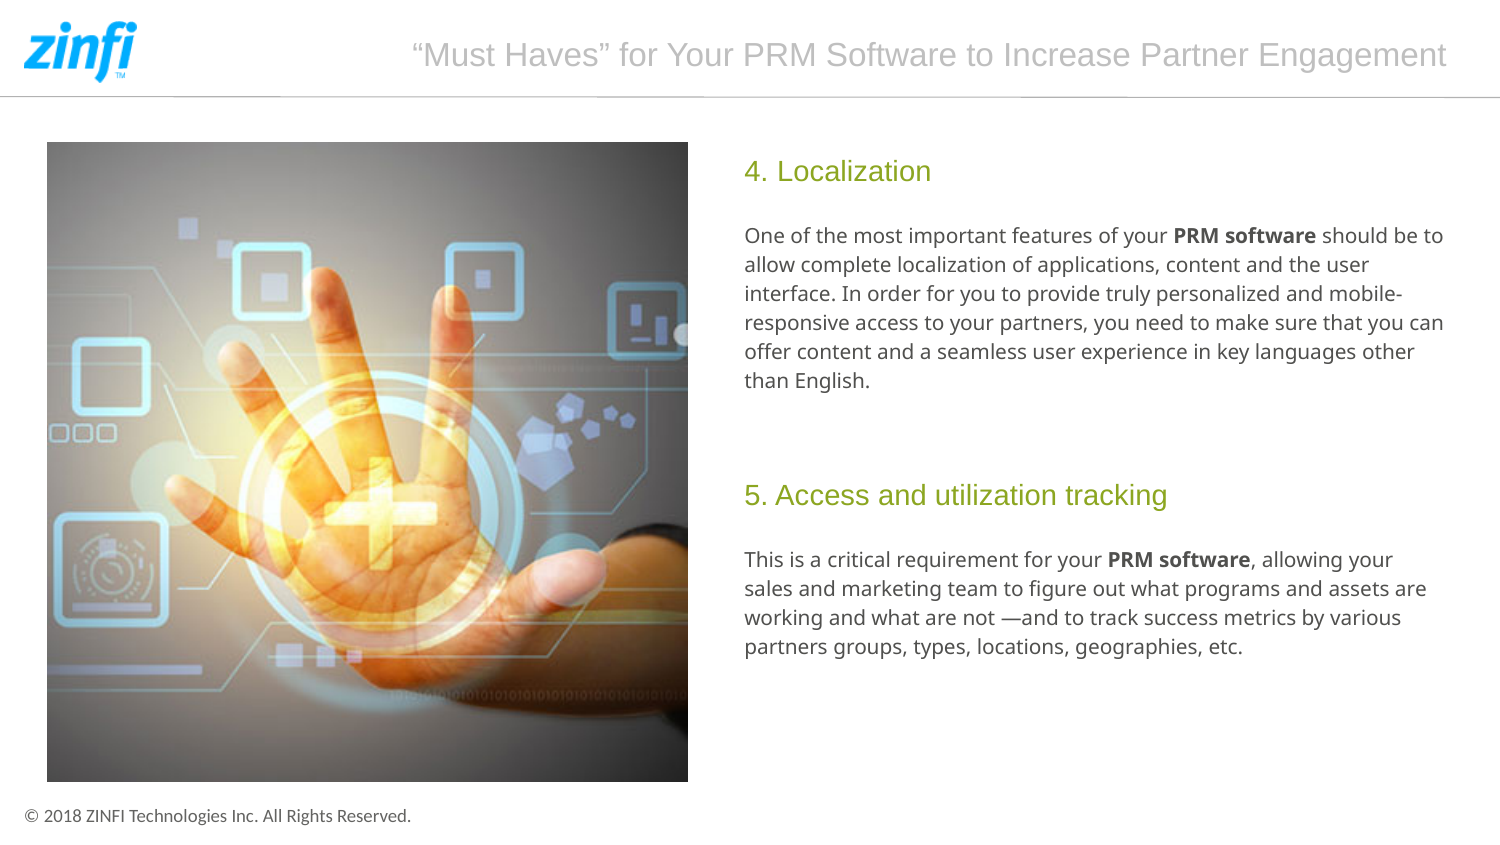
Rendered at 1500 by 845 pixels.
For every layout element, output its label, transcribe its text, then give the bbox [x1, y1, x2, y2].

list “Must Haves” for Your PRM Software to Increase Partner Engagement [170, 6, 1463, 78]
picture [122, 21, 137, 25]
list One of the most important features of your PRM software should be to allow complete localization of applications, content and the user interface. In order for you to provide truly personalized and mobile-responsive access to your partners, you need to make sure that you can offer content and a seamless user experience in key languages other than English. [729, 210, 1459, 445]
text_box This is a critical requirement for your PRM software, allowing your sales and marketing team to figure out what programs and assets are working and what are not —and to track success metrics by various partners groups, types, locations, geographies, etc. [729, 534, 1459, 770]
picture [24, 21, 137, 83]
picture [47, 142, 688, 782]
text_box 5. Access and utilization tracking [729, 451, 1459, 523]
list 4. Localization [729, 127, 1459, 199]
